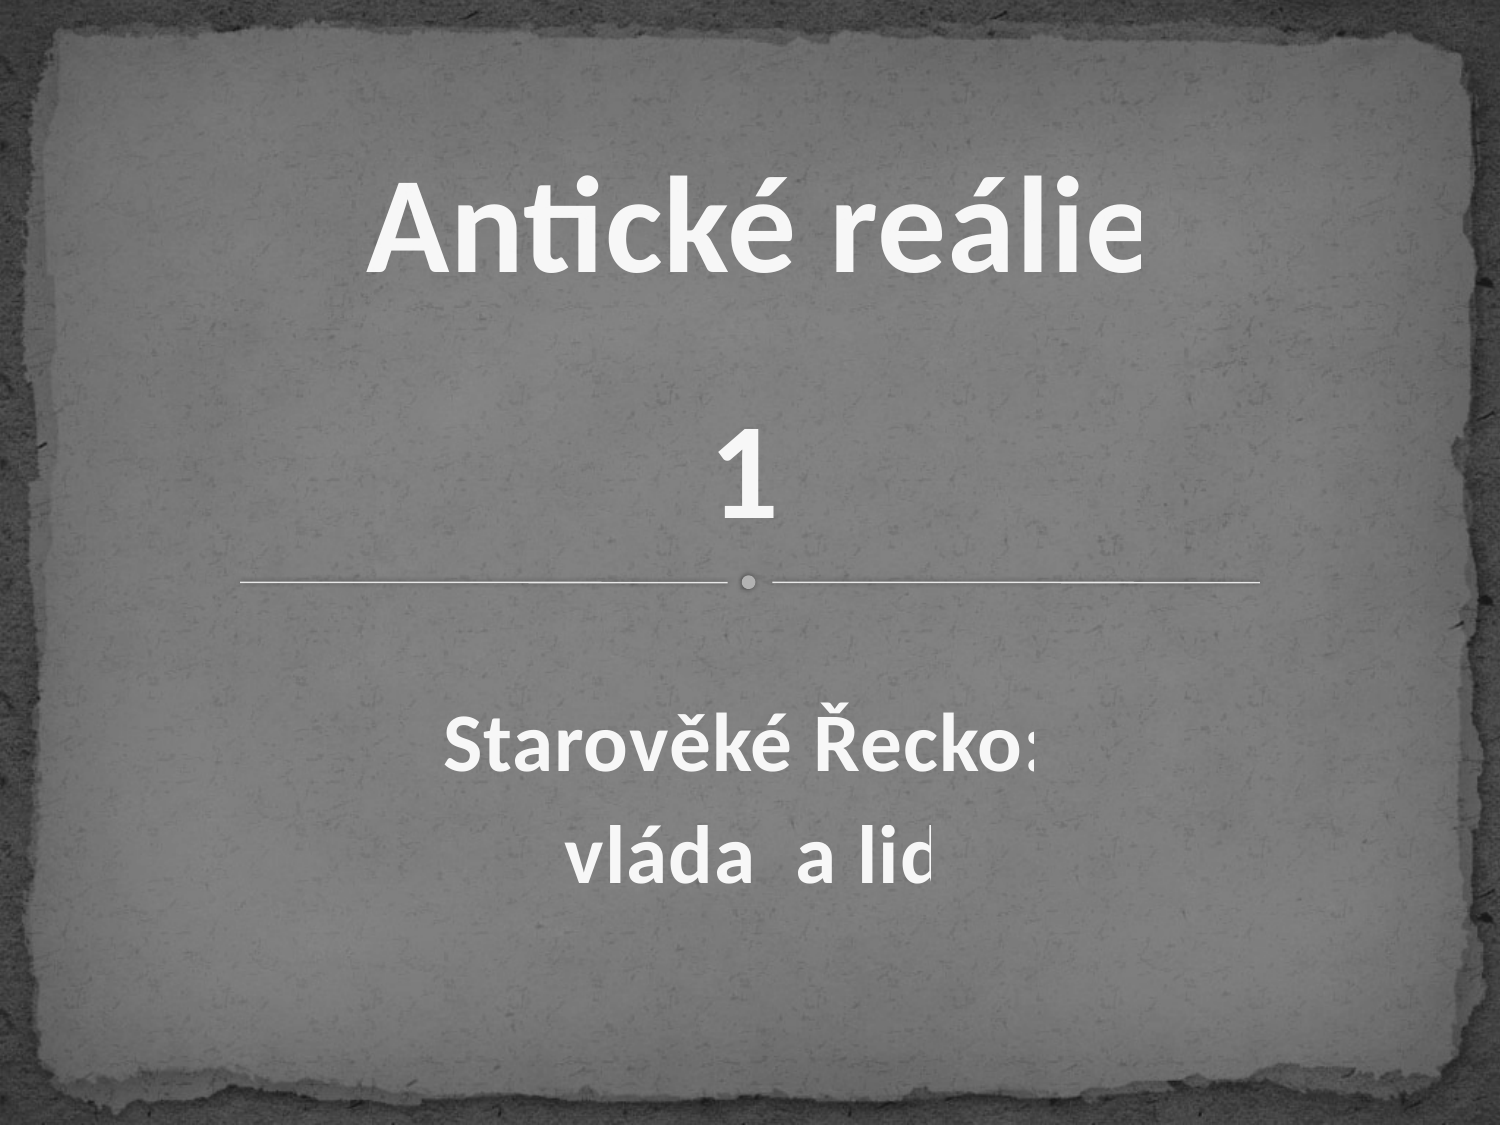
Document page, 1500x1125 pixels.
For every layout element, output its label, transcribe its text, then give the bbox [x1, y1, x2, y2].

subtitle Starověké Řecko: vláda a lid [230, 680, 1281, 870]
title Antické reálie [123, 172, 1399, 308]
text_box 1 [620, 373, 868, 554]
